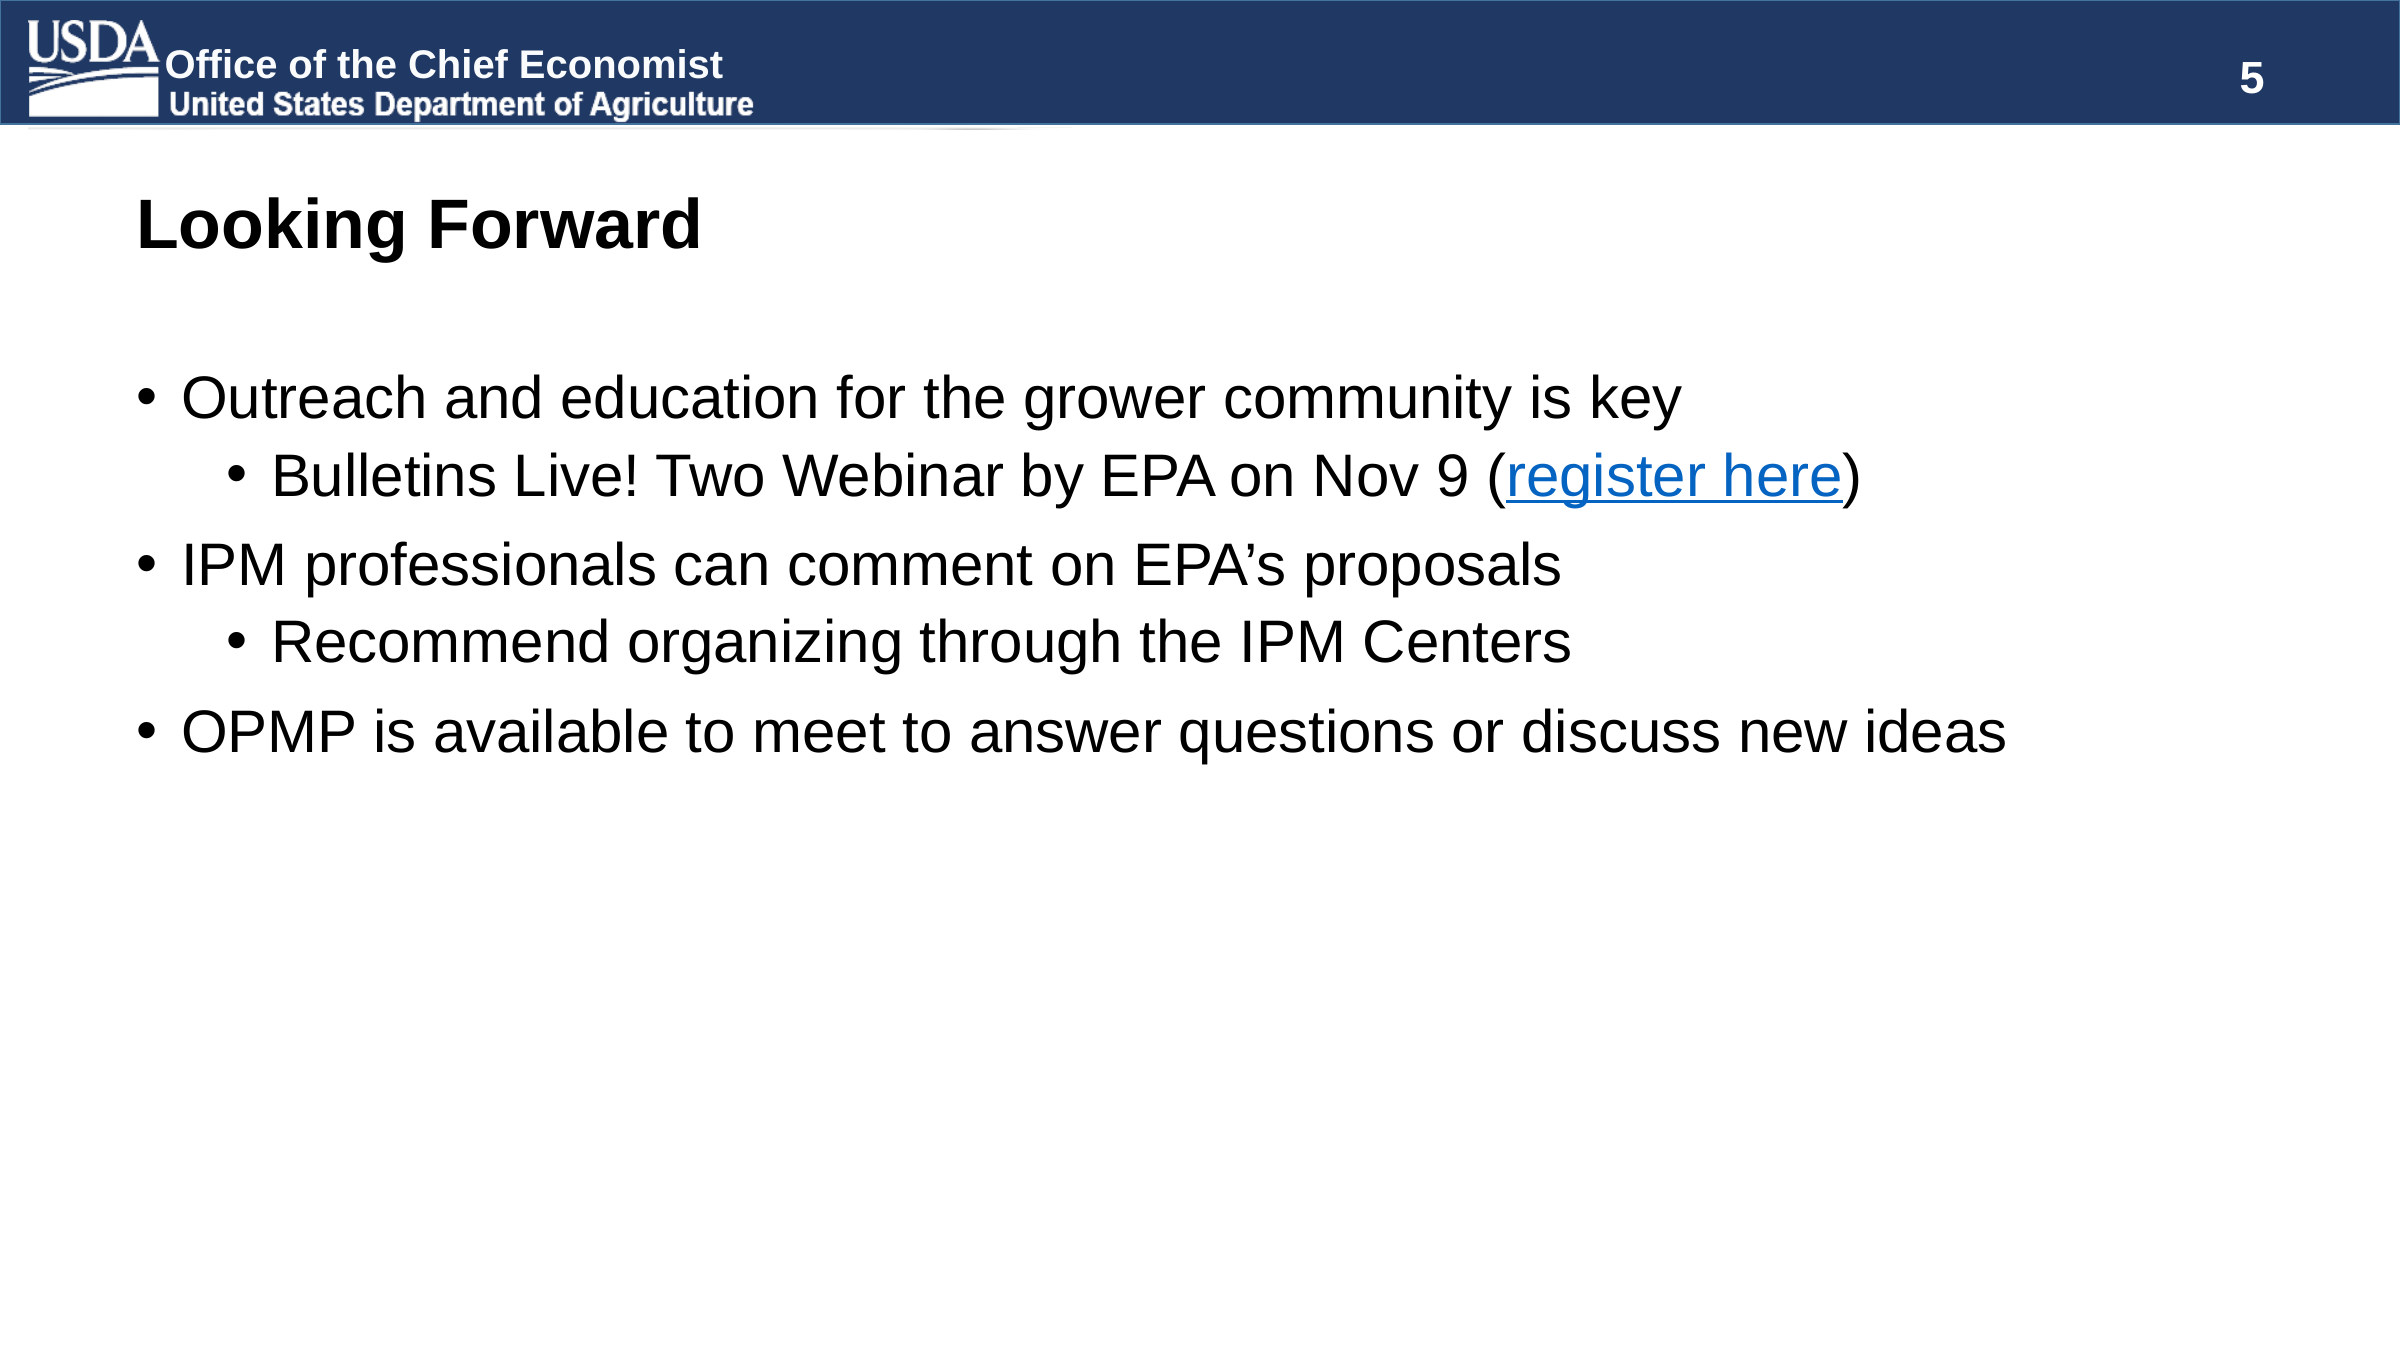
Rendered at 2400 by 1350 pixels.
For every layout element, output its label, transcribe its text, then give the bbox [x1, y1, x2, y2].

list Outreach and education for the grower community is key Bulletins Live! Two Webinar by EPA on Nov 9 (register here) IPM professionals can comment on EPA’s proposals Recommend organizing through the IPM Centers OPMP is available to meet to answer questions or discuss new ideas [121, 359, 2280, 1216]
title Looking Forward [121, 134, 2280, 317]
picture [28, 20, 1072, 130]
slide_number 5 [1739, 41, 2280, 114]
